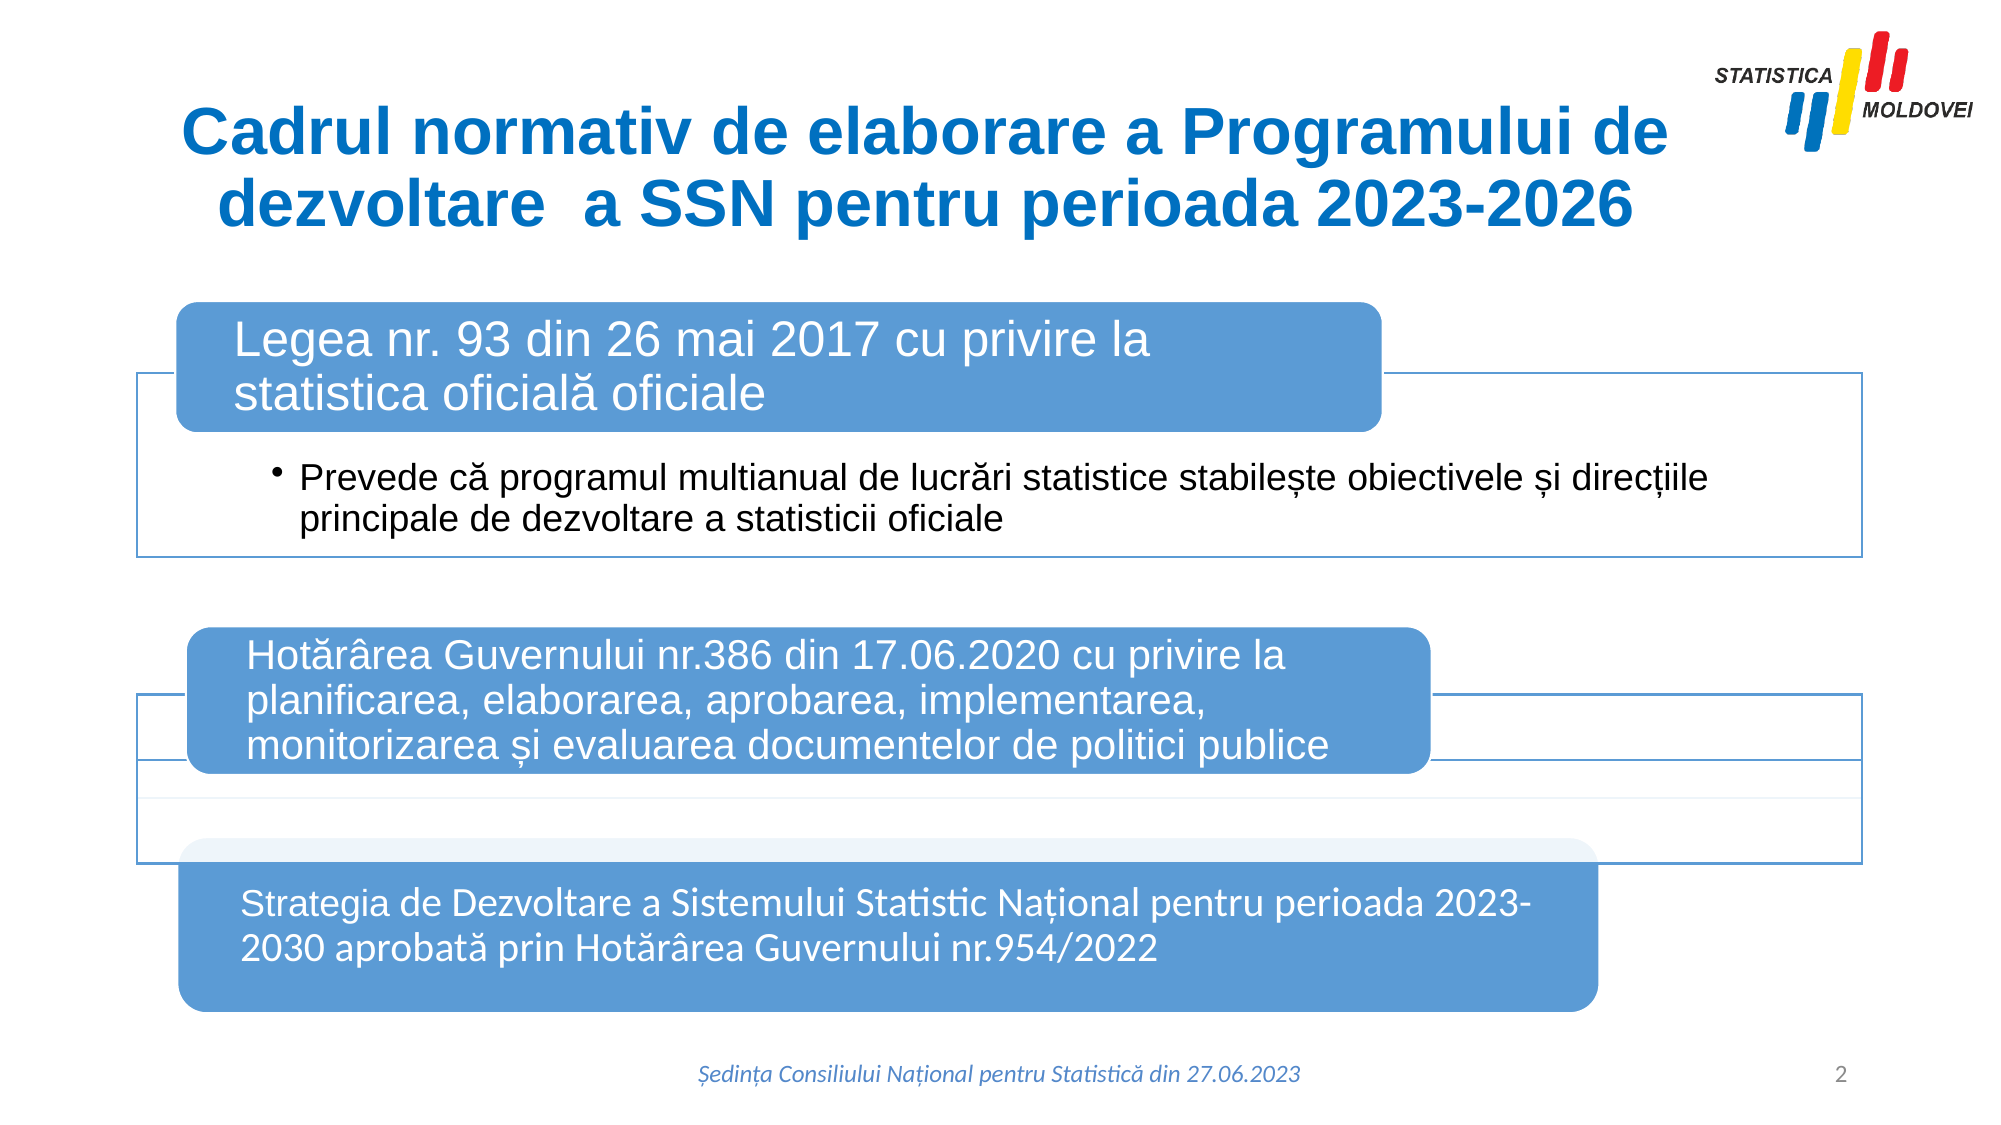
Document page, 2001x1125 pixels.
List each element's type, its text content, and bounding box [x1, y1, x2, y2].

footer Ședința Consiliului Național pentru Statistică din 27.06.2023 [662, 1042, 1338, 1103]
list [137, 299, 1863, 1014]
slide_number 2 [1412, 1042, 1863, 1103]
title Cadrul normativ de elaborare a Programului de dezvoltare a SSN pentru perioada 2023-2026 [137, 59, 1716, 278]
picture [1715, 31, 1973, 152]
